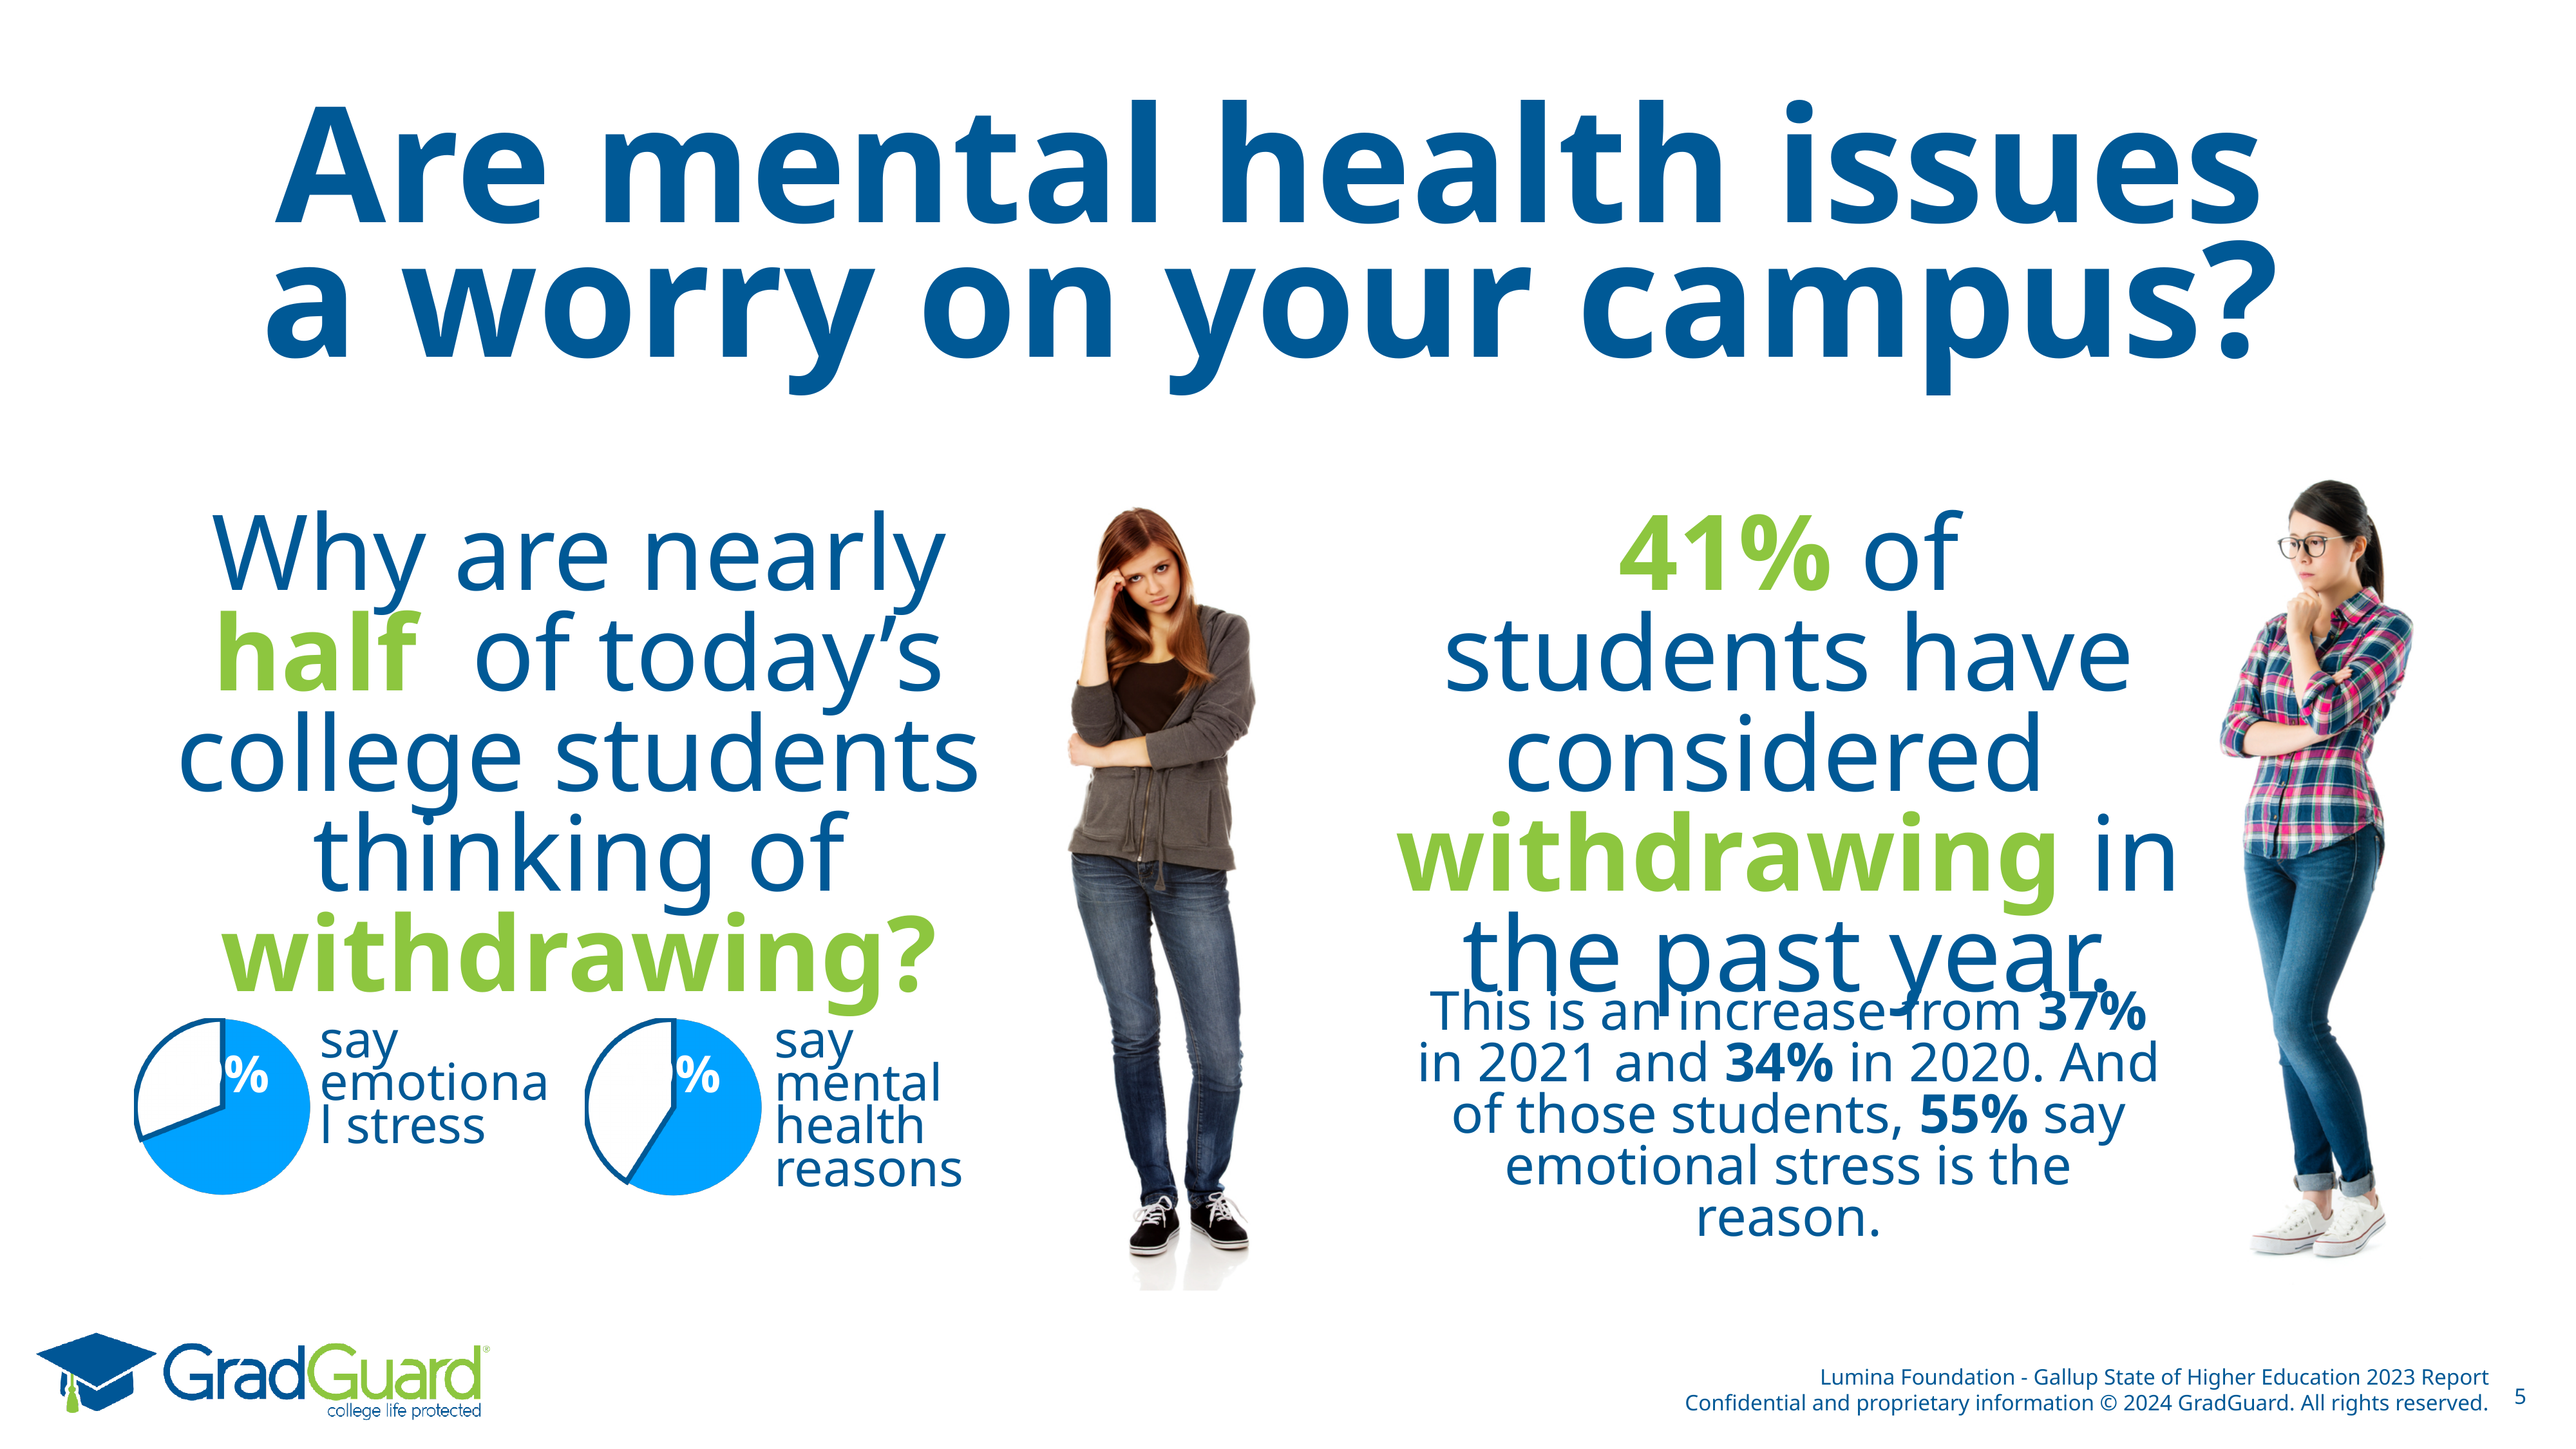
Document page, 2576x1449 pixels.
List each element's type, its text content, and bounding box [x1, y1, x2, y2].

text_box This is an increase from 37% in 2021 and 34% in 2020. And of those students, 55% say emotional stress is the reason. [1410, 987, 1976, 1248]
text_box Lumina Foundation - Gallup State of Higher Education 2023 Report Confidential and proprietary information © 2024 GradGuard. All rights reserved. [795, 1358, 2496, 1421]
picture [889, 445, 1317, 1291]
slide_number 5 [2508, 1379, 2533, 1449]
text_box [133, 1010, 571, 1204]
text_box Why are nearly half of today’s college students thinking of withdrawing? [115, 508, 886, 1013]
picture [1980, 443, 2553, 1303]
text_box Are mental health issues a worry on your campus? [218, 114, 2322, 385]
picture [35, 1332, 490, 1420]
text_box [584, 1010, 1043, 1204]
text_box 41% of students have considered withdrawing in the past year. [1392, 508, 1976, 1013]
